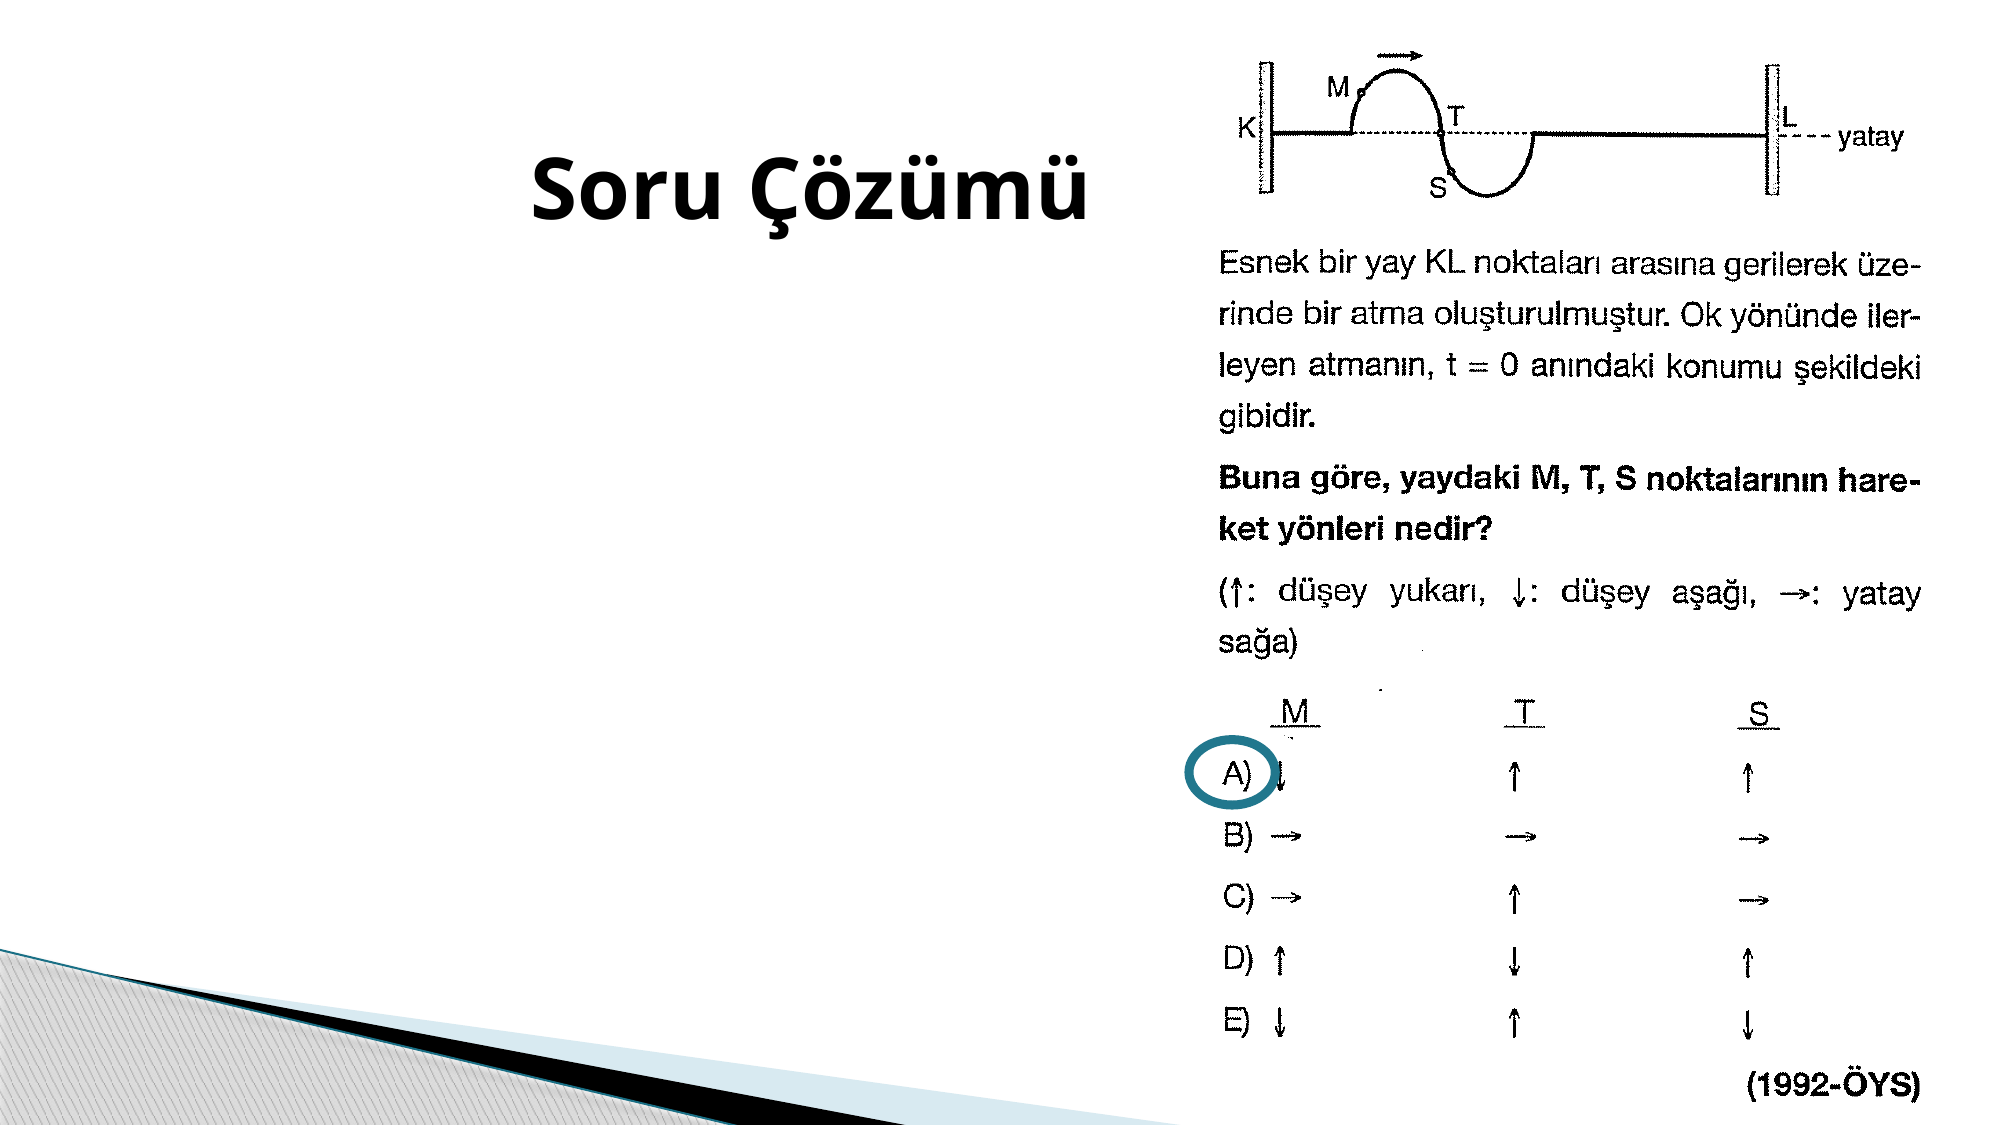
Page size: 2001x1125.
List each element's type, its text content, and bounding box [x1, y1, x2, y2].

picture [1212, 38, 1940, 1124]
text_box [1184, 741, 1206, 804]
title Soru Çözümü [515, 91, 1206, 279]
